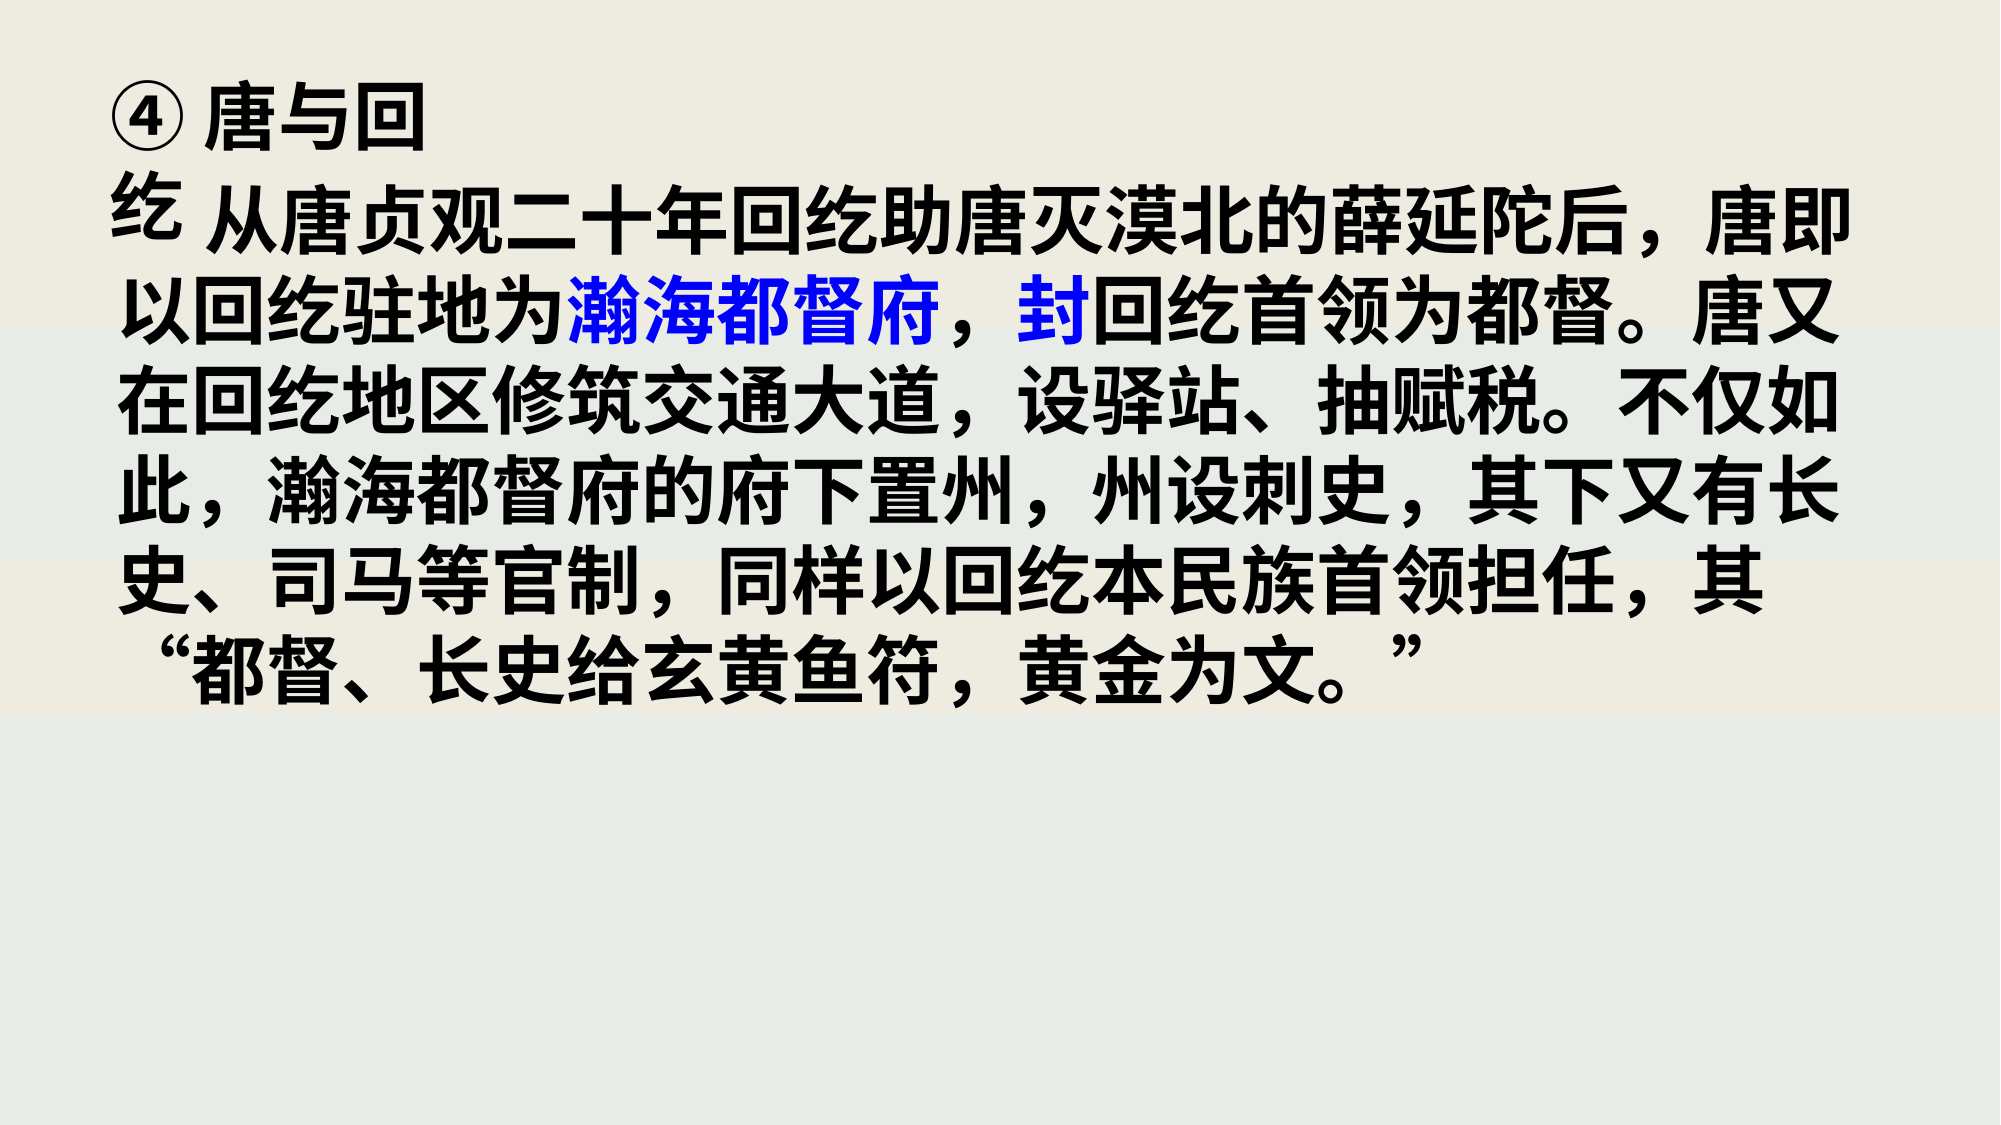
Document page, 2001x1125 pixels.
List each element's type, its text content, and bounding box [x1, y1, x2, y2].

text_box ④唐与回纥 [94, 62, 517, 168]
text_box 从唐贞观二十年回纥助唐灭漠北的薛延陀后，唐即以回纥驻地为瀚海都督府，封回纥首领为都督。唐又在回纥地区修筑交通大道，设驿站、抽赋税。不仅如此，瀚海都督府的府下置州，州设刺史，其下又有长史、司马等官制，同样以回纥本民族首领担任，其“都督、长史给玄黄鱼符，黄金为文。” [102, 166, 1902, 721]
